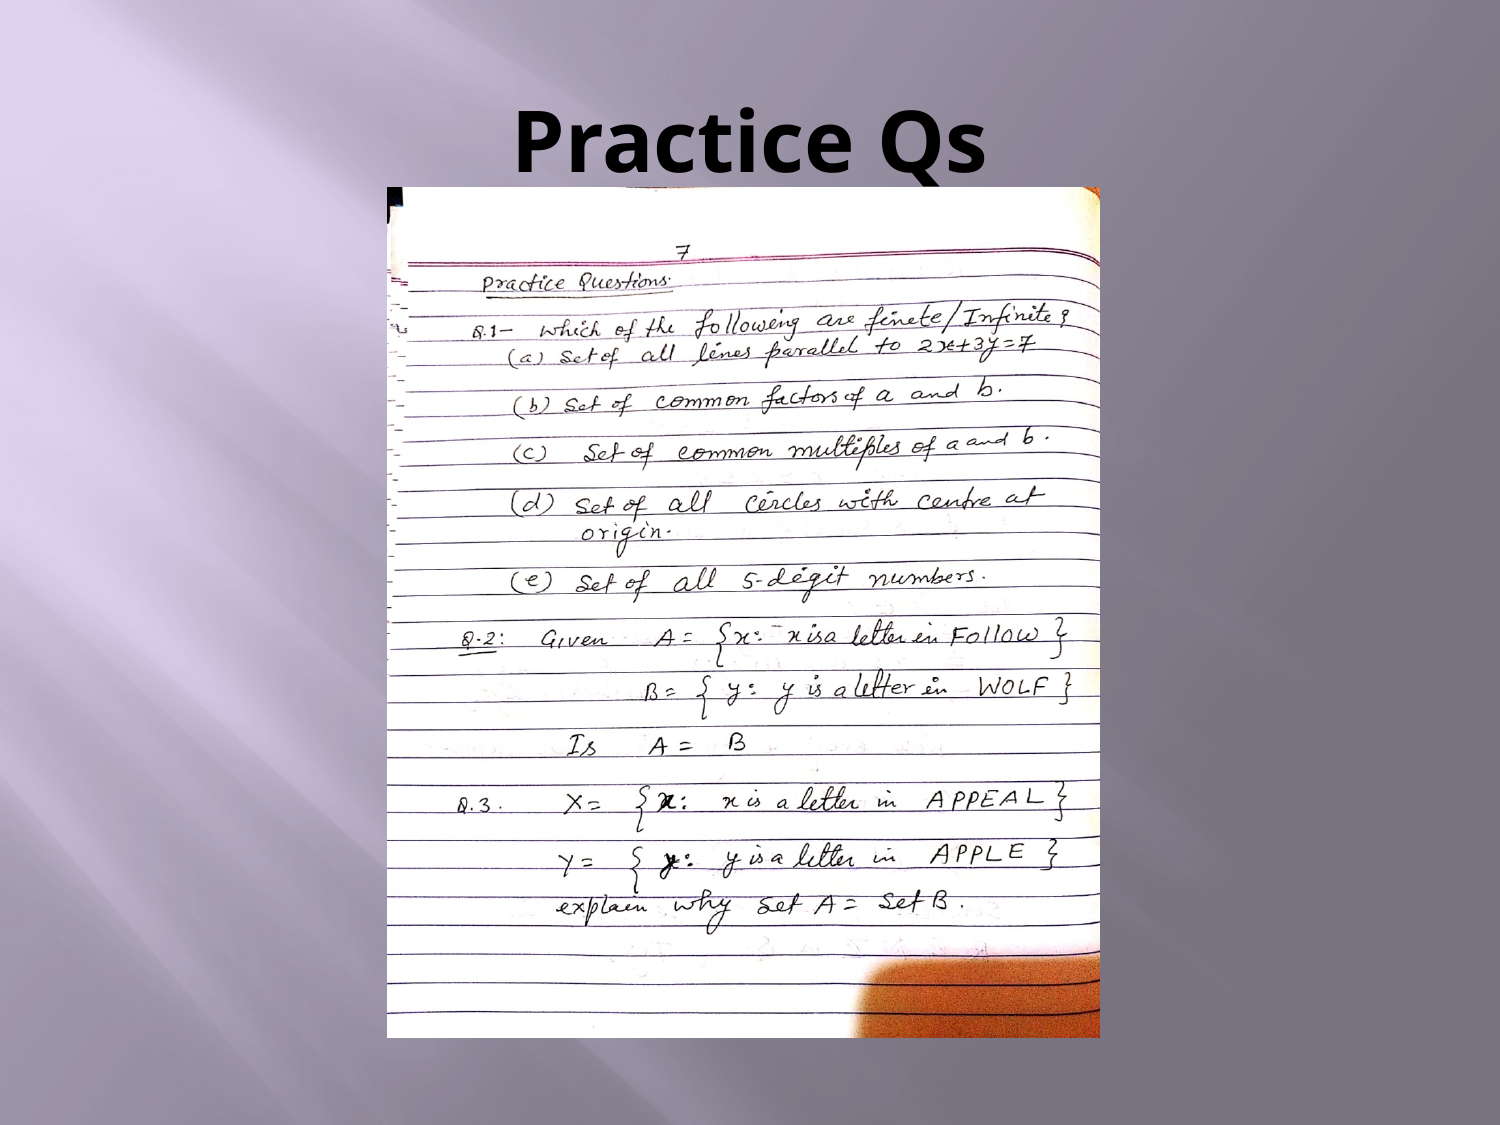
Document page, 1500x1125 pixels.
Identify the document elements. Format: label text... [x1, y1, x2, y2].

title Practice Qs [75, 45, 1425, 233]
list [387, 187, 1101, 1038]
